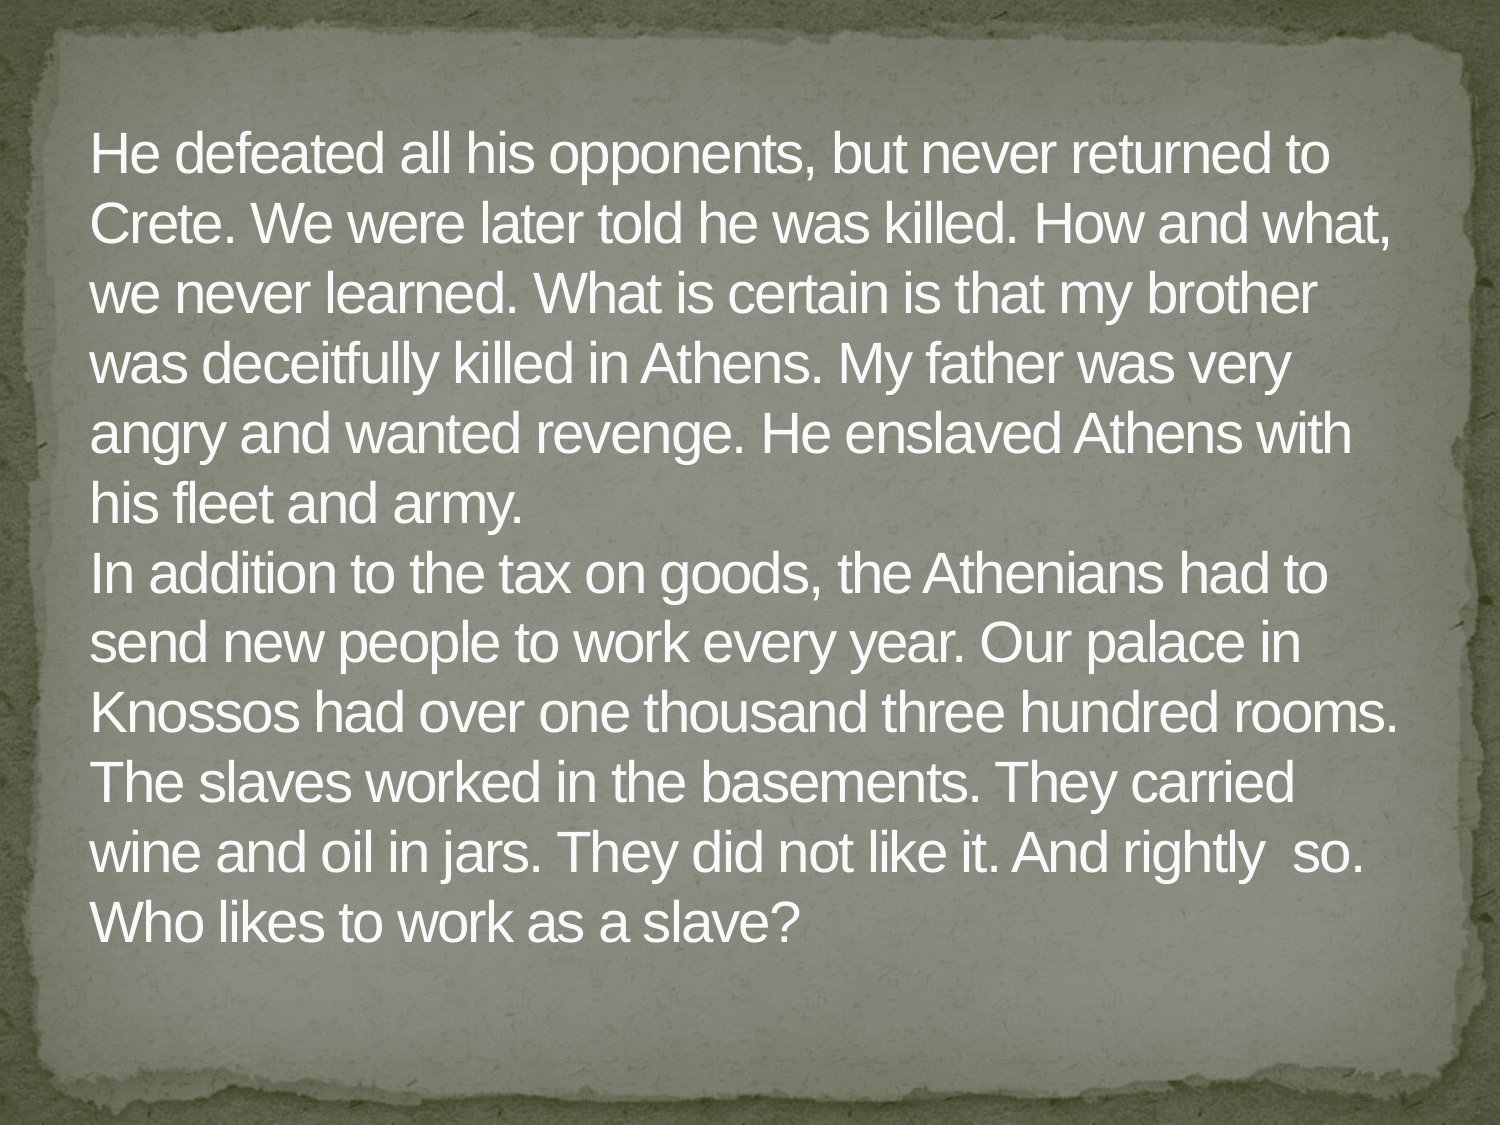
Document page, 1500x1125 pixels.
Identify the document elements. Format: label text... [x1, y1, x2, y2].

title He defeated all his opponents, but never returned to Crete. We were later told he was killed. How and what, we never learned. What is certain is that my brother was deceitfully killed in Athens. My father was very angry and wanted revenge. He enslaved Athens with his fleet and army. In addition to the tax on goods, the Athenians had to send new people to work every year. Our palace in Knossos had over one thousand three hundred rooms. The slaves worked in the basements. They carried wine and oil in jars. They did not like it. And rightly so. Who likes to work as a slave? [74, 45, 1425, 1032]
